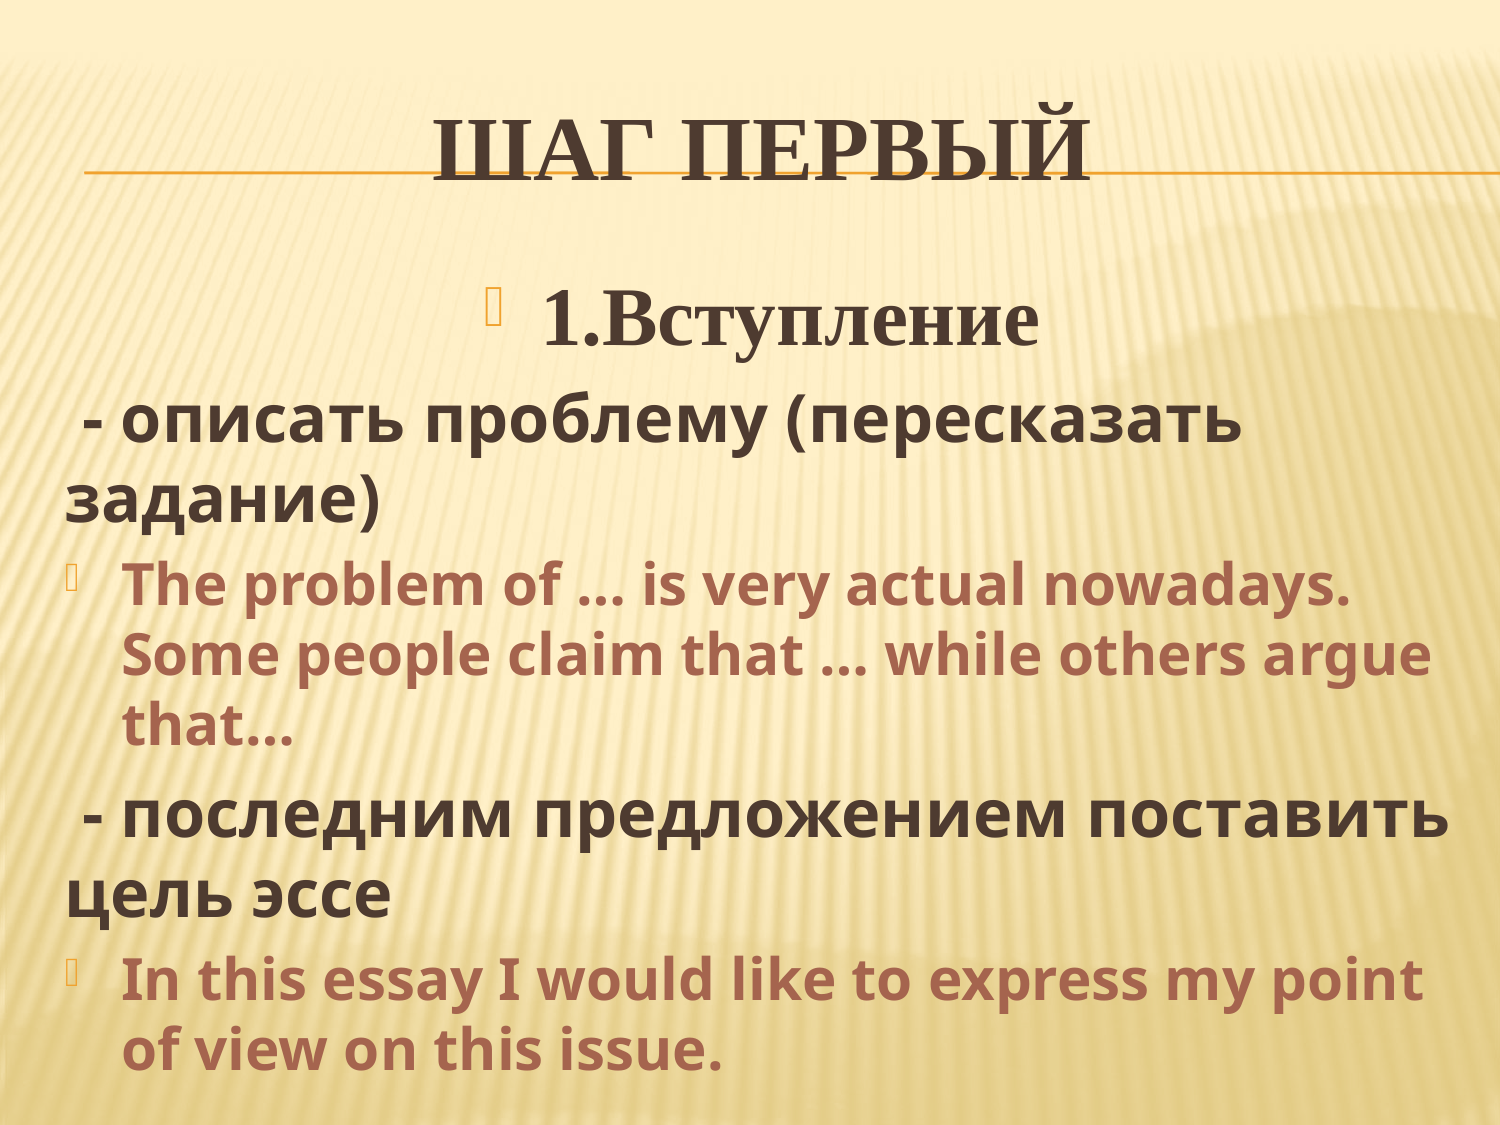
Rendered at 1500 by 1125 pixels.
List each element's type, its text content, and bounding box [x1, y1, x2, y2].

list 1.Вступление - описать проблему (пересказать задание) The problem of … is very actual nowadays. Some people claim that … while others argue that… - последним предложением поставить цель эссе In this essay I would like to express my point of view on this issue. [50, 254, 1475, 998]
title Шаг первый [50, 75, 1475, 213]
